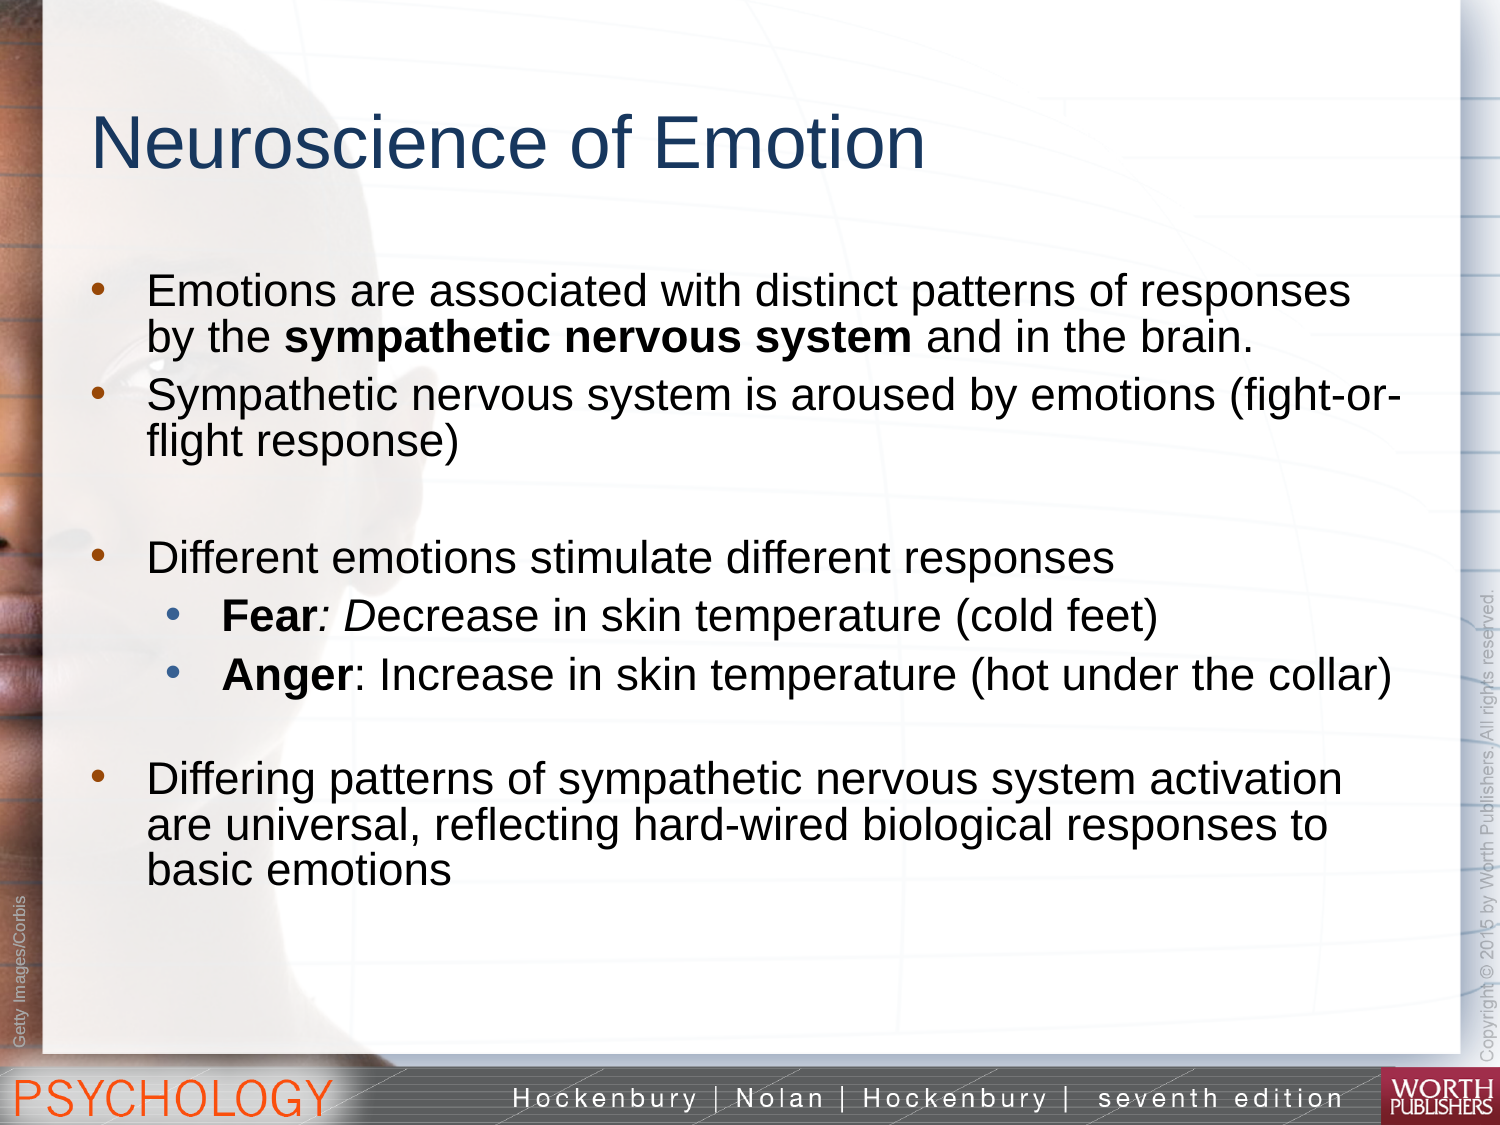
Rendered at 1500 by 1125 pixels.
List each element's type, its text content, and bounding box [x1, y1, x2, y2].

picture [0, 0, 1500, 1125]
title Neuroscience of Emotion [75, 45, 1425, 233]
list Emotions are associated with distinct patterns of responses by the sympathetic nervous system and in the brain. Sympathetic nervous system is aroused by emotions (fight-or-flight response) Different emotions stimulate different responses Fear: Decrease in skin temperature (cold feet) Anger: Increase in skin temperature (hot under the collar) Differing patterns of sympathetic nervous system activation are universal, reflecting hard-wired biological responses to basic emotions [75, 262, 1425, 1005]
